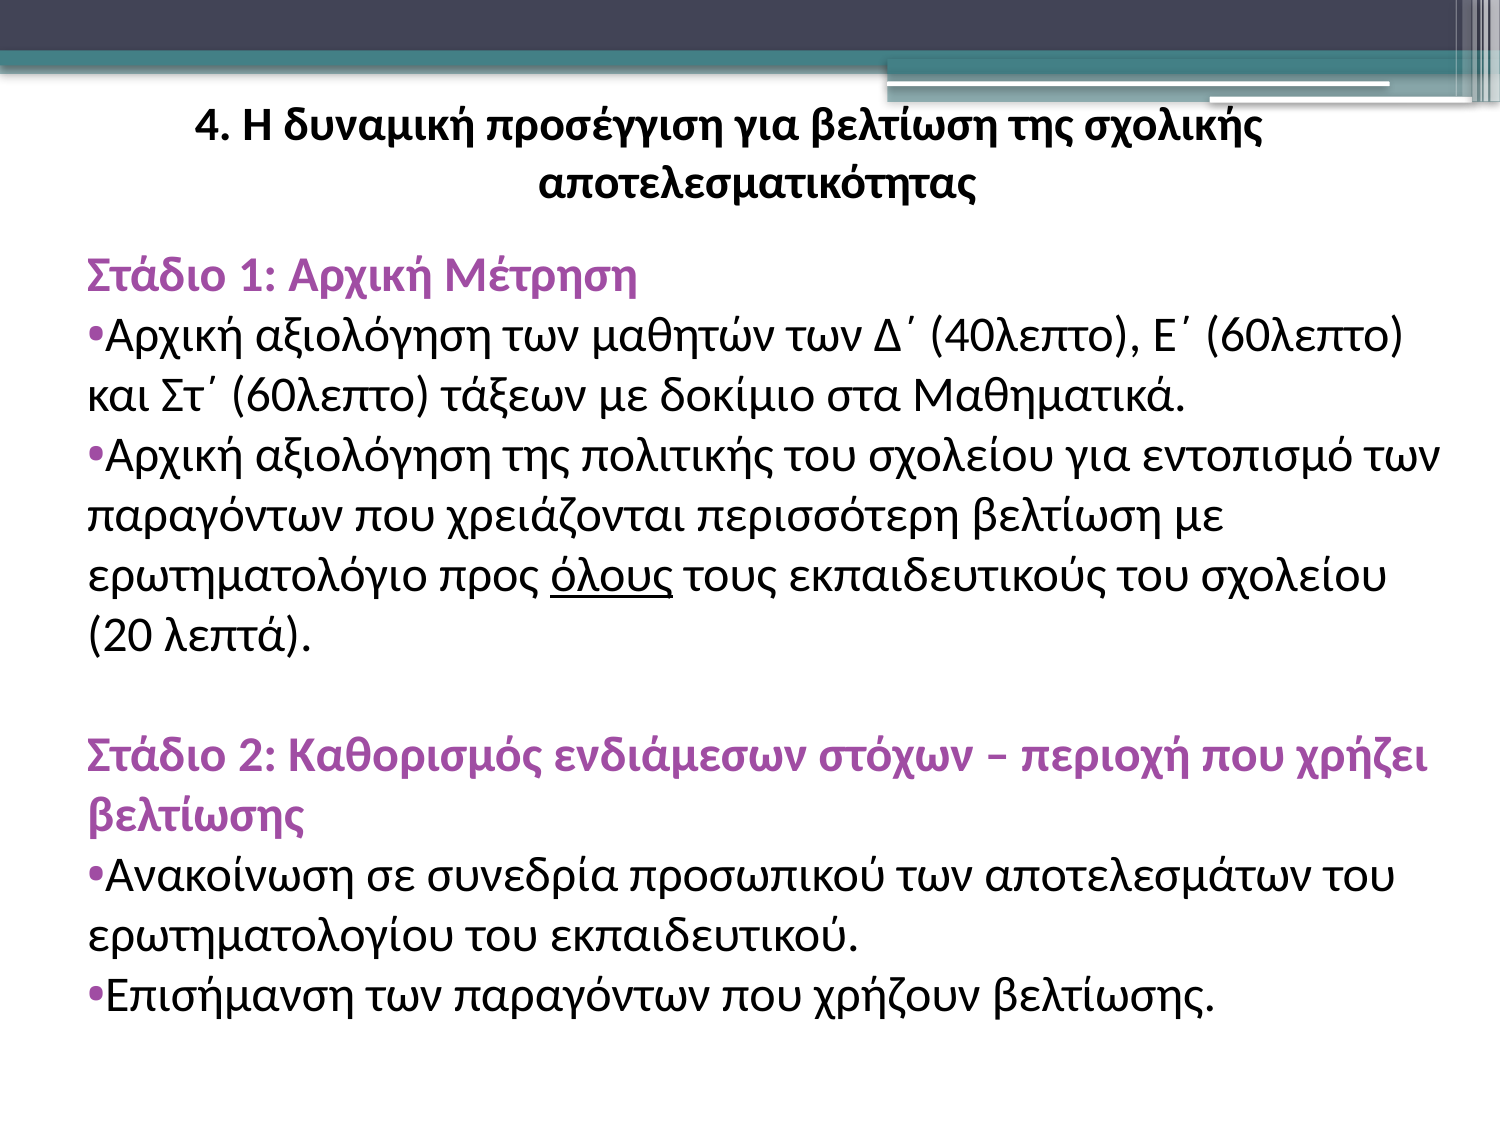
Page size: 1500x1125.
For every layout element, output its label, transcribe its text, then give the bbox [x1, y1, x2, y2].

list Στάδιο 1: Αρχική Μέτρηση Αρχική αξιολόγηση των μαθητών των Δ΄ (40λεπτο), Ε΄ (60λεπτο) και Στ΄ (60λεπτο) τάξεων με δοκίμιο στα Μαθηματικά. Αρχική αξιολόγηση της πολιτικής του σχολείου για εντοπισμό των παραγόντων που χρειάζονται περισσότερη βελτίωση με ερωτηματολόγιο προς όλους τους εκπαιδευτικούς του σχολείου (20 λεπτά). Στάδιο 2: Καθορισμός ενδιάμεσων στόχων – περιοχή που χρήζει βελτίωσης Ανακοίνωση σε συνεδρία προσωπικού των αποτελεσμάτων του ερωτηματολογίου του εκπαιδευτικού. Επισήμανση των παραγόντων που χρήζουν βελτίωσης. [53, 234, 1465, 1067]
title 4. Η δυναμική προσέγγιση για βελτίωση της σχολικής αποτελεσματικότητας [0, 77, 1465, 223]
